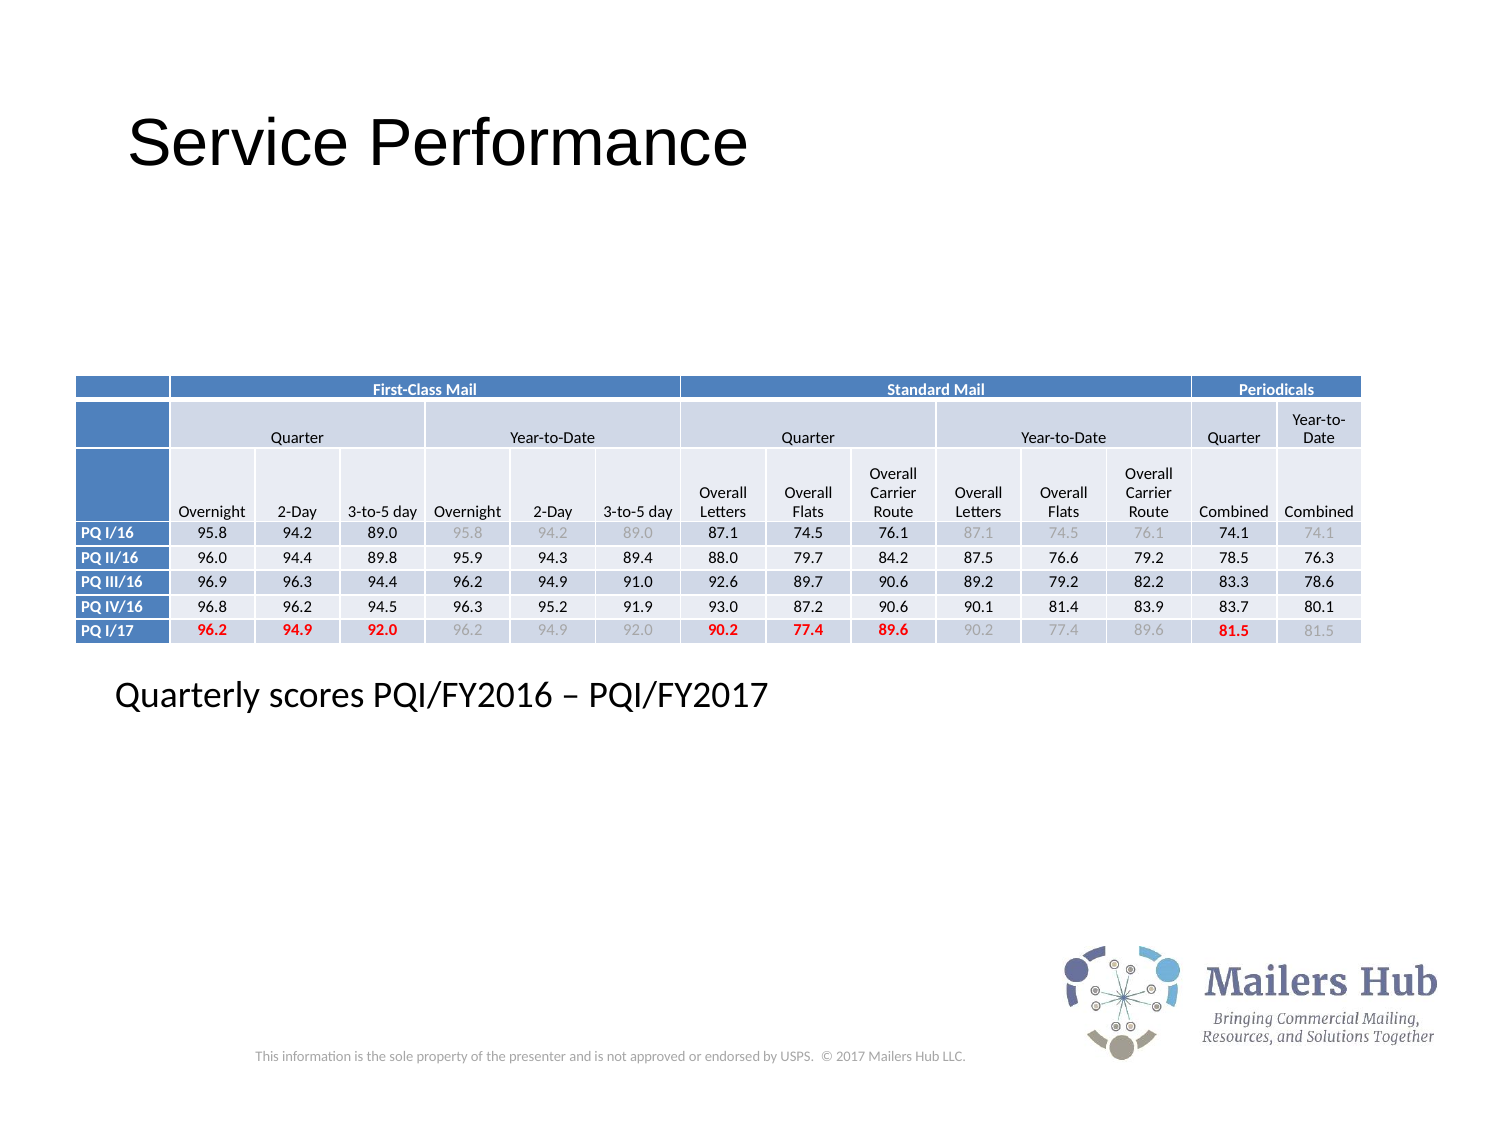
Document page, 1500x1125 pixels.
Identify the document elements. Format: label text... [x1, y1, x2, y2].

table_cell 74.1 [1192, 522, 1276, 545]
table_cell 77.4 [767, 620, 850, 643]
table_cell Overall Flats [767, 449, 850, 521]
table_cell 91.0 [596, 571, 680, 594]
table_cell 89.6 [852, 620, 935, 643]
table_cell Overall Letters [681, 449, 765, 521]
table_cell 96.2 [426, 620, 509, 643]
table_cell 96.3 [256, 571, 339, 594]
table_cell PQ I/17 [76, 620, 169, 643]
table_cell 76.3 [1278, 547, 1361, 569]
table_cell 94.5 [341, 596, 424, 618]
table_cell 95.2 [511, 596, 595, 618]
table_cell PQ III/16 [76, 571, 169, 594]
table_cell 94.2 [511, 522, 595, 545]
table_cell 79.7 [767, 547, 850, 569]
table_cell 81.5 [1192, 620, 1276, 643]
table_cell PQ IV/16 [76, 596, 169, 618]
table_cell 96.9 [171, 571, 254, 594]
table_cell 95.8 [426, 522, 509, 545]
table_cell 81.4 [1022, 596, 1106, 618]
table_cell 94.2 [256, 522, 339, 545]
table_cell 94.9 [511, 571, 595, 594]
table_cell Overall Flats [1022, 449, 1106, 521]
table_cell Overall Carrier Route [852, 449, 935, 521]
table_cell 92.0 [596, 620, 680, 643]
table_cell 82.2 [1107, 571, 1191, 594]
table_cell 89.0 [341, 522, 424, 545]
table_cell 76.1 [1107, 522, 1191, 545]
table_cell Year-to-Date [1278, 402, 1361, 447]
table_cell Quarter [171, 402, 424, 447]
table_cell 3-to-5 day [341, 449, 424, 521]
table_cell 2-Day [511, 449, 595, 521]
table_cell 90.6 [852, 571, 935, 594]
table_cell Quarter [1192, 402, 1276, 447]
table_header Periodicals [1192, 376, 1361, 397]
table_cell 90.2 [681, 620, 765, 643]
table_cell 79.2 [1022, 571, 1106, 594]
table_cell 92.0 [341, 620, 424, 643]
table_cell 89.6 [1107, 620, 1191, 643]
table_cell 3-to-5 day [596, 449, 680, 521]
table_cell 87.5 [937, 547, 1020, 569]
table_header [76, 376, 169, 397]
table_cell 76.6 [1022, 547, 1106, 569]
table_cell 74.5 [1022, 522, 1106, 545]
table_cell 96.2 [256, 596, 339, 618]
table_cell 80.1 [1278, 596, 1361, 618]
table_cell Quarter [681, 402, 935, 447]
table_cell 89.8 [341, 547, 424, 569]
table_header First-Class Mail [171, 376, 680, 397]
table_cell 95.8 [171, 522, 254, 545]
table_cell 81.5 [1278, 620, 1361, 643]
table_cell Overnight [426, 449, 509, 521]
table_cell 90.2 [937, 620, 1020, 643]
table_cell 91.9 [596, 596, 680, 618]
table_cell 84.2 [852, 547, 935, 569]
table_cell 79.2 [1107, 547, 1191, 569]
table_cell 93.0 [681, 596, 765, 618]
table_cell 89.2 [937, 571, 1020, 594]
table_cell Year-to-Date [937, 402, 1191, 447]
table_cell 77.4 [1022, 620, 1106, 643]
table_cell 95.9 [426, 547, 509, 569]
table_cell 92.6 [681, 571, 765, 594]
table_cell [76, 402, 169, 447]
table_cell Year-to-Date [426, 402, 680, 447]
table_cell 83.7 [1192, 596, 1276, 618]
table_cell 96.2 [171, 620, 254, 643]
table_cell Overall Carrier Route [1107, 449, 1191, 521]
table_cell 94.4 [256, 547, 339, 569]
table_cell 96.0 [171, 547, 254, 569]
list Quarterly scores PQI/FY2016 – PQI/FY2017 [99, 662, 1350, 763]
table_cell 94.3 [511, 547, 595, 569]
table_cell 94.9 [511, 620, 595, 643]
table_cell 2-Day [256, 449, 339, 521]
table_cell 96.3 [426, 596, 509, 618]
table_cell 83.3 [1192, 571, 1276, 594]
table_cell 89.0 [596, 522, 680, 545]
table_cell 87.2 [767, 596, 850, 618]
table_cell 90.6 [852, 596, 935, 618]
table_cell 94.4 [341, 571, 424, 594]
table_cell 83.9 [1107, 596, 1191, 618]
table_cell 78.5 [1192, 547, 1276, 569]
table_cell 94.9 [256, 620, 339, 643]
table_cell 87.1 [681, 522, 765, 545]
table_cell 76.1 [852, 522, 935, 545]
table_cell 74.1 [1278, 522, 1361, 545]
table_cell 74.5 [767, 522, 850, 545]
title Service Performance [112, 45, 1463, 233]
table_cell 78.6 [1278, 571, 1361, 594]
table_cell Combined [1192, 449, 1276, 521]
table_header Standard Mail [681, 376, 1191, 397]
table_cell 96.8 [171, 596, 254, 618]
table_cell Combined [1278, 449, 1361, 521]
table_cell 89.4 [596, 547, 680, 569]
table_cell 89.7 [767, 571, 850, 594]
table_cell PQ I/16 [76, 522, 169, 545]
table_cell 88.0 [681, 547, 765, 569]
table_cell PQ II/16 [76, 547, 169, 569]
table_cell Overall Letters [937, 449, 1020, 521]
picture [1062, 946, 1438, 1063]
table_cell Overnight [171, 449, 254, 521]
table_cell 96.2 [426, 571, 509, 594]
table_cell 87.1 [937, 522, 1020, 545]
table_cell [76, 449, 169, 521]
table_cell 90.1 [937, 596, 1020, 618]
